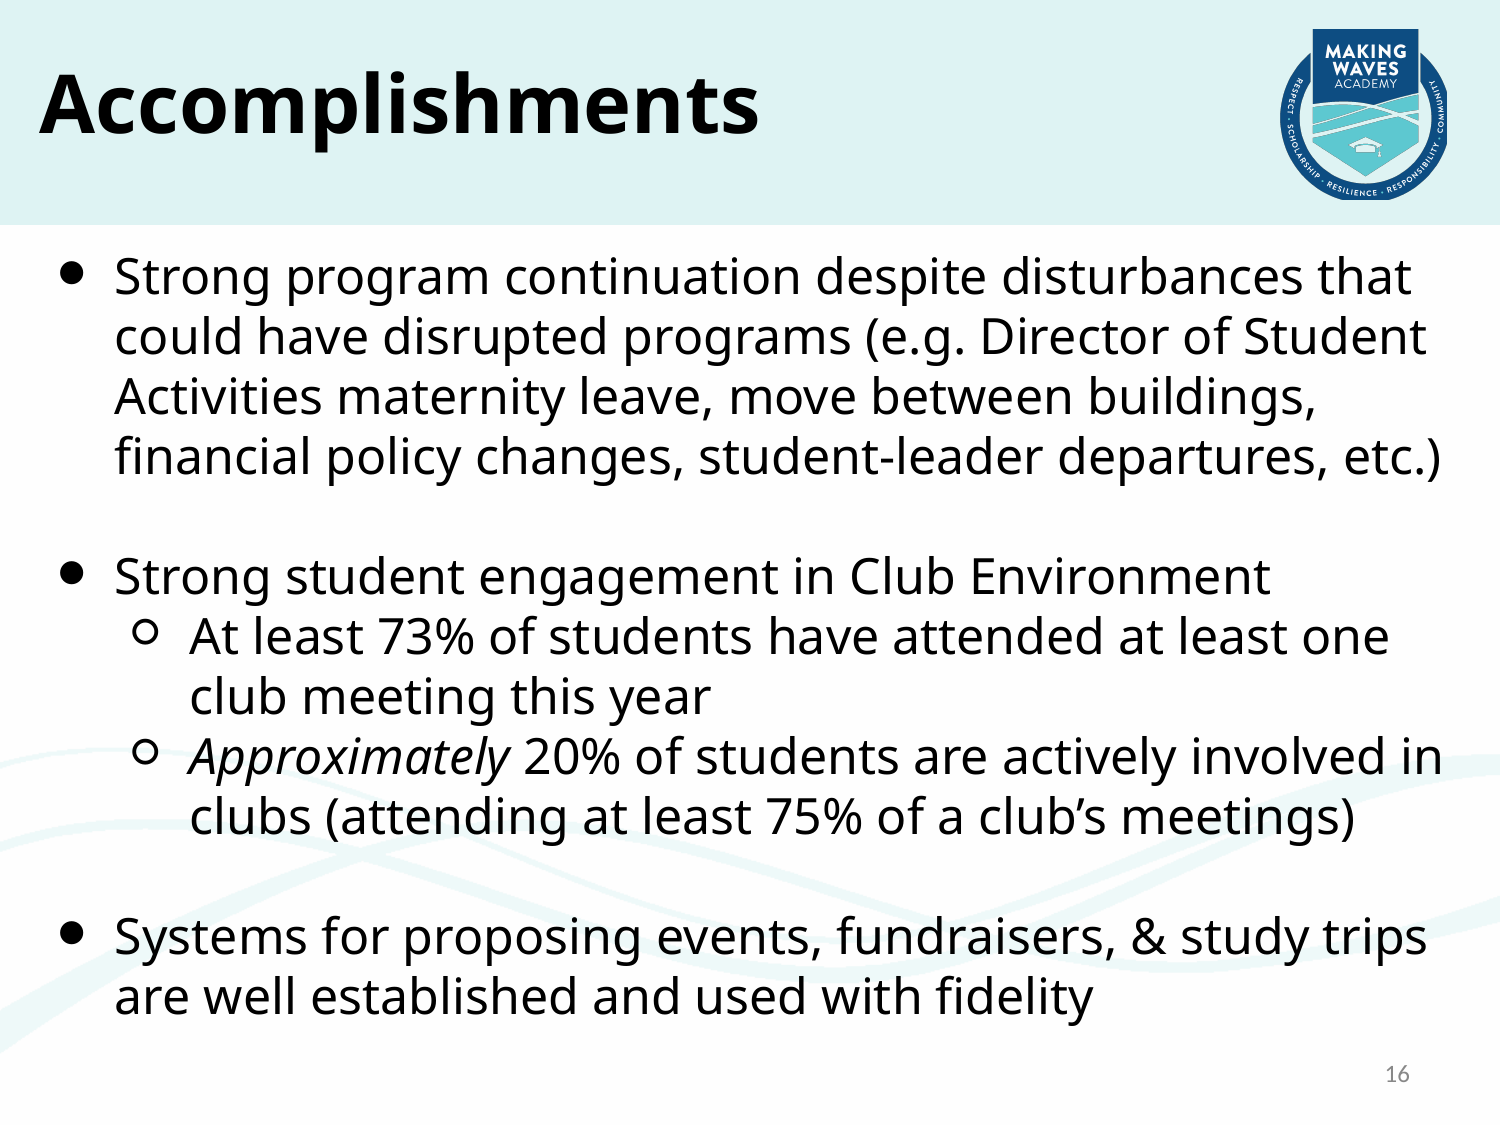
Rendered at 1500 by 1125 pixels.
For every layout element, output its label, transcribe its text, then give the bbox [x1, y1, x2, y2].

picture [0, 0, 1500, 1125]
title Accomplishments [24, 45, 1288, 194]
slide_number 16 [1074, 1042, 1425, 1103]
list Strong program continuation despite disturbances that could have disrupted programs (e.g. Director of Student Activities maternity leave, move between buildings, financial policy changes, student-leader departures, etc.) Strong student engagement in Club Environment At least 73% of students have attended at least one club meeting this year Approximately 20% of students are actively involved in clubs (attending at least 75% of a club’s meetings) Systems for proposing events, fundraisers, & study trips are well established and used with fidelity [24, 237, 1475, 1084]
